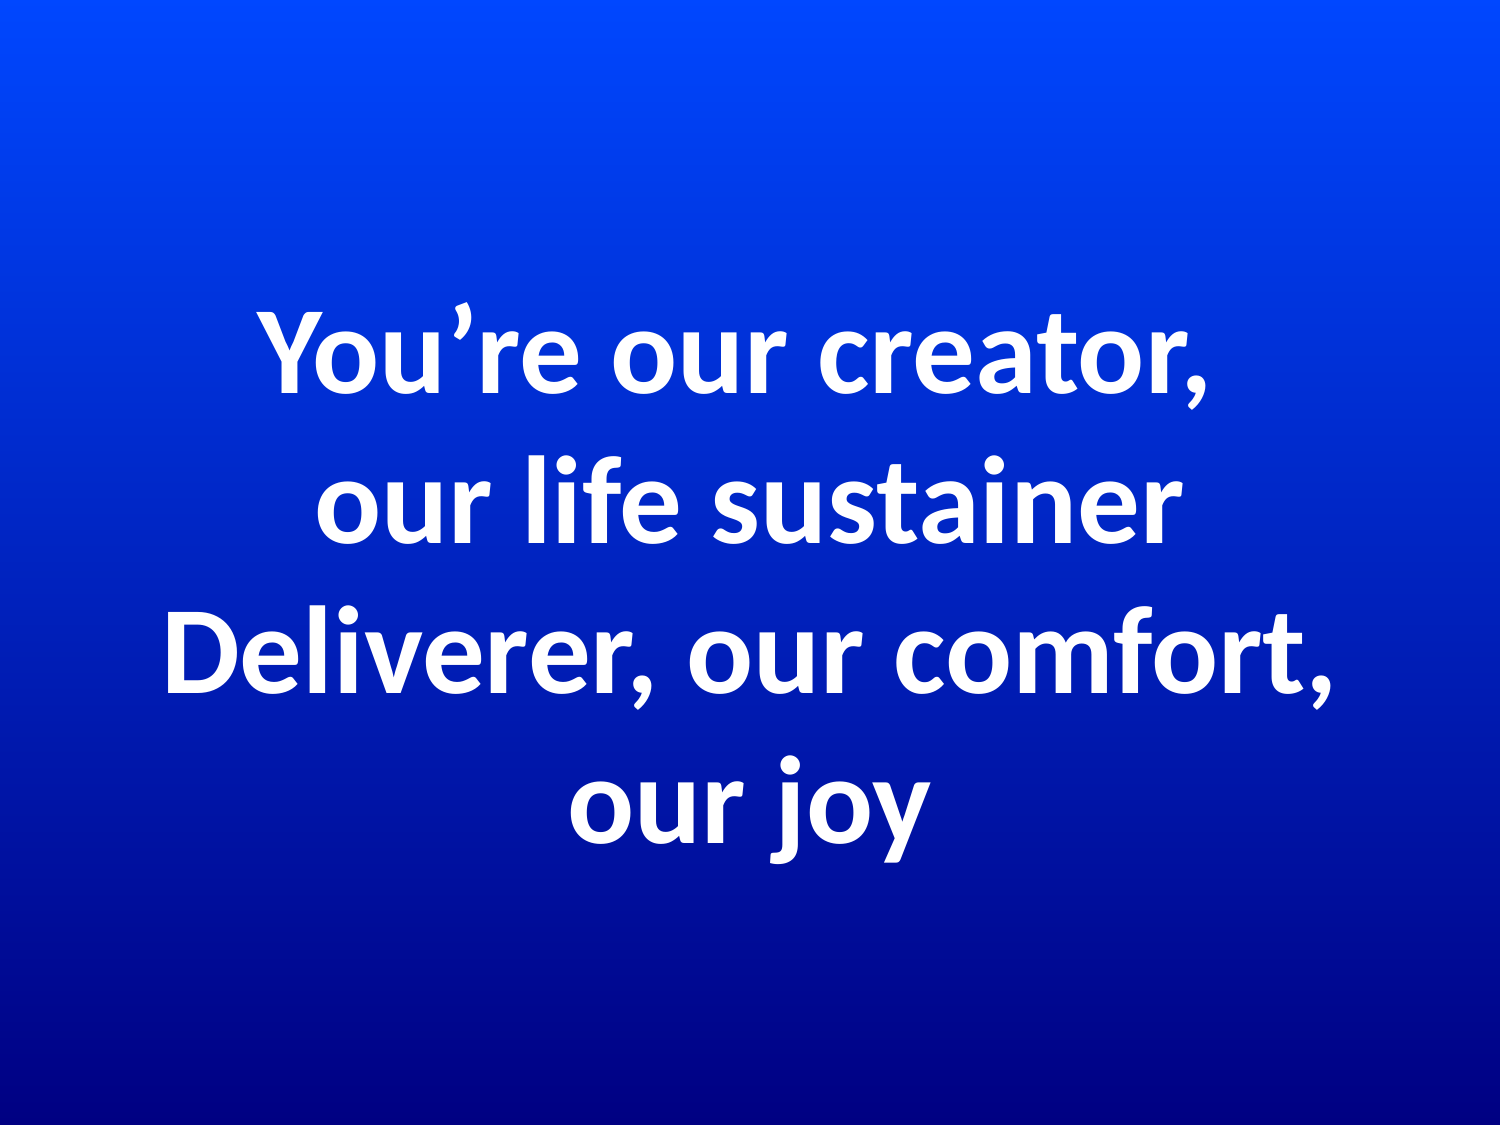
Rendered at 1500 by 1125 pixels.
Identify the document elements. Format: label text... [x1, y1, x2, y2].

title You’re our creator, our life sustainer Deliverer, our comfort, our joy [112, 62, 1388, 1075]
